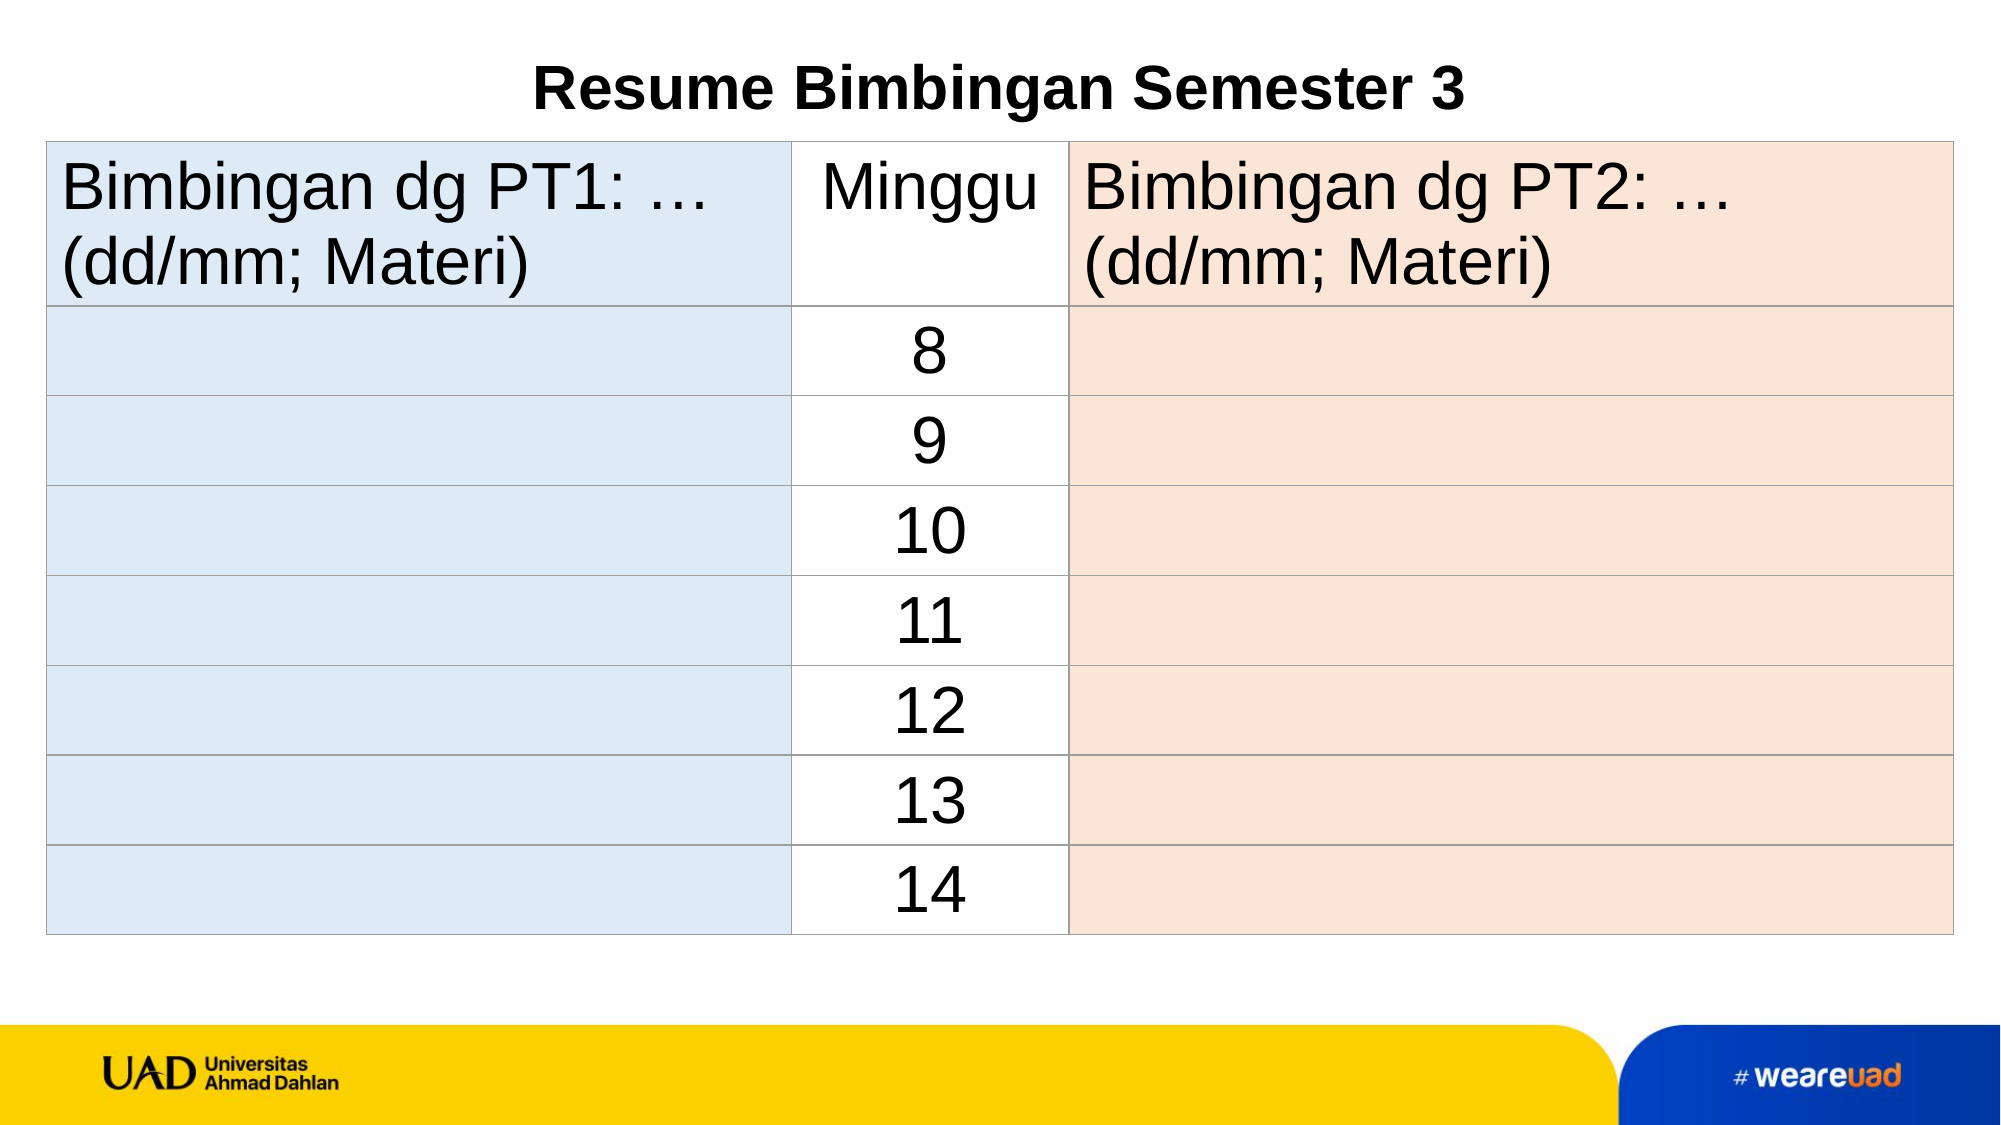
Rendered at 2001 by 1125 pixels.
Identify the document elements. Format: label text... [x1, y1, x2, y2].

table_header Bimbingan dg PT1: … (dd/mm; Materi) [47, 142, 791, 305]
table_cell [1070, 666, 1953, 754]
table_cell [47, 307, 791, 395]
table_cell [1070, 756, 1953, 844]
table_cell [1070, 396, 1953, 485]
table_cell [1070, 576, 1953, 665]
picture [0, 0, 2001, 1125]
table_cell [1070, 846, 1953, 934]
title Resume Bimbingan Semester 3 [408, 48, 1592, 141]
table_cell 13 [792, 756, 1068, 844]
table_cell 10 [792, 486, 1068, 575]
table_cell [1070, 307, 1953, 395]
table_cell [47, 396, 791, 485]
table_cell 8 [792, 307, 1068, 395]
table_header Minggu [792, 142, 1068, 305]
table_cell [1070, 486, 1953, 575]
table_cell 12 [792, 666, 1068, 754]
table_cell [47, 846, 791, 934]
table_cell 14 [792, 846, 1068, 934]
table_cell [47, 666, 791, 754]
table_cell 11 [792, 576, 1068, 665]
table_cell 9 [792, 396, 1068, 485]
table_cell [47, 756, 791, 844]
table_cell [47, 576, 791, 665]
table_header Bimbingan dg PT2: … (dd/mm; Materi) [1070, 142, 1953, 305]
table_cell [47, 486, 791, 575]
